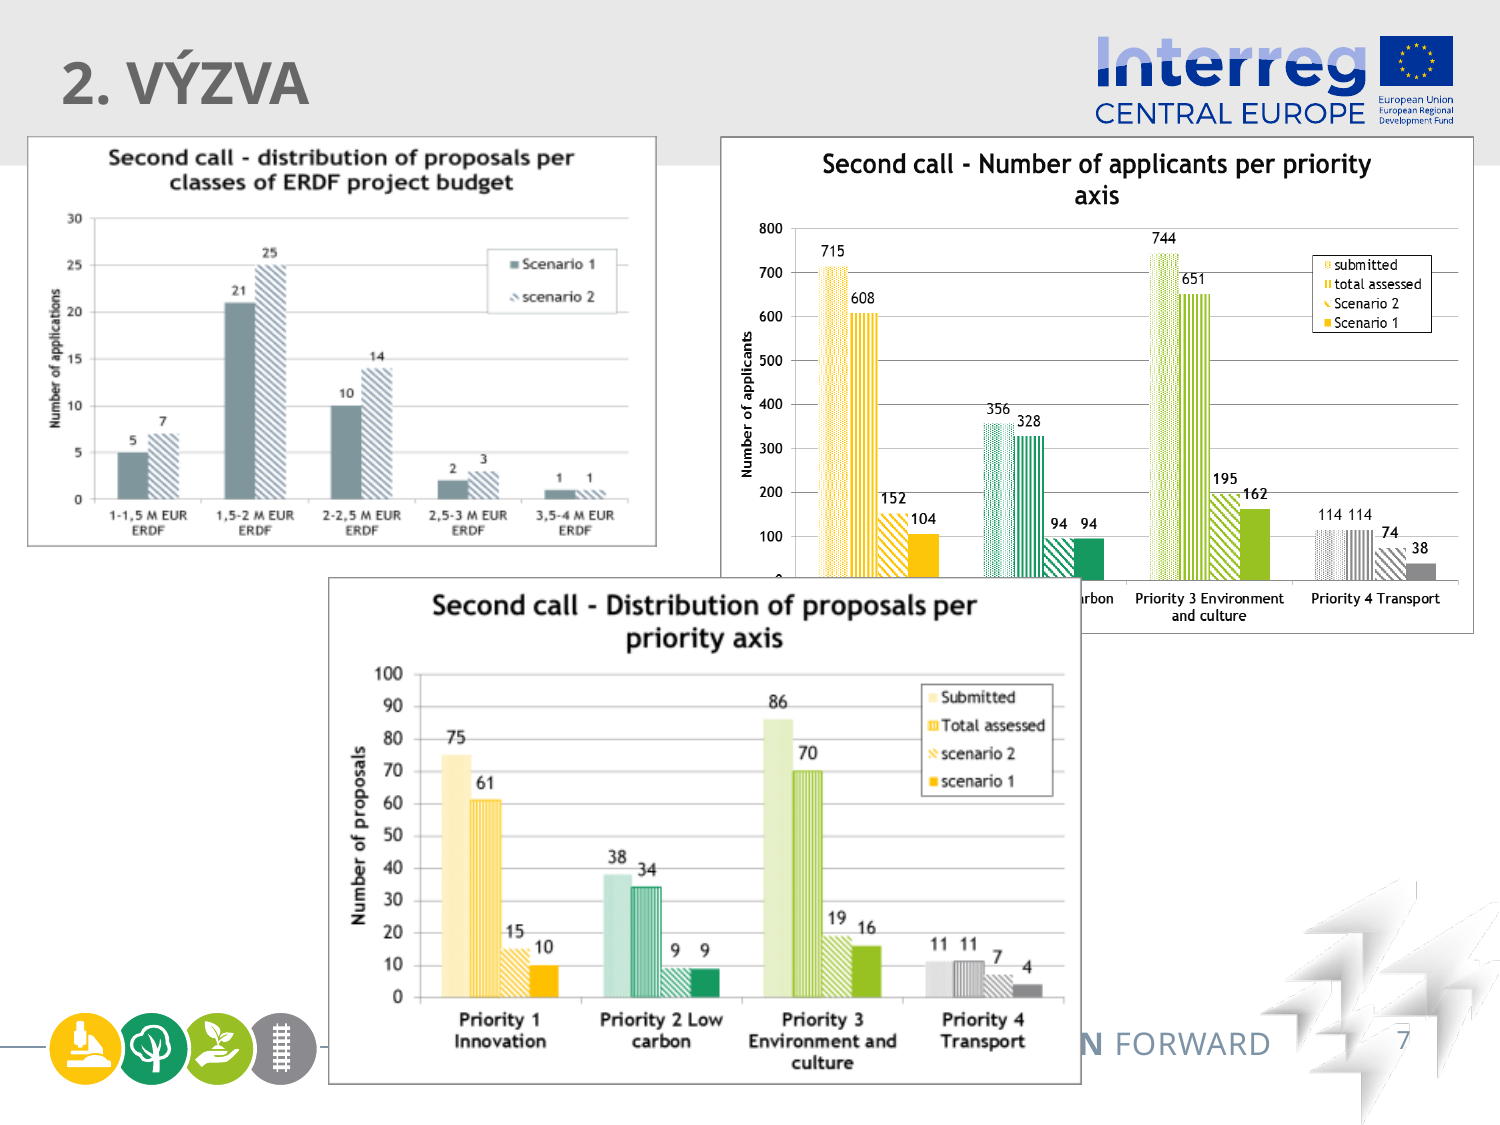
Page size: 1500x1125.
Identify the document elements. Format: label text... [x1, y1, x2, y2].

picture [27, 136, 657, 547]
picture [328, 136, 1474, 1085]
title 2. VÝZVA [11, 24, 1082, 138]
picture [1260, 878, 1500, 1125]
